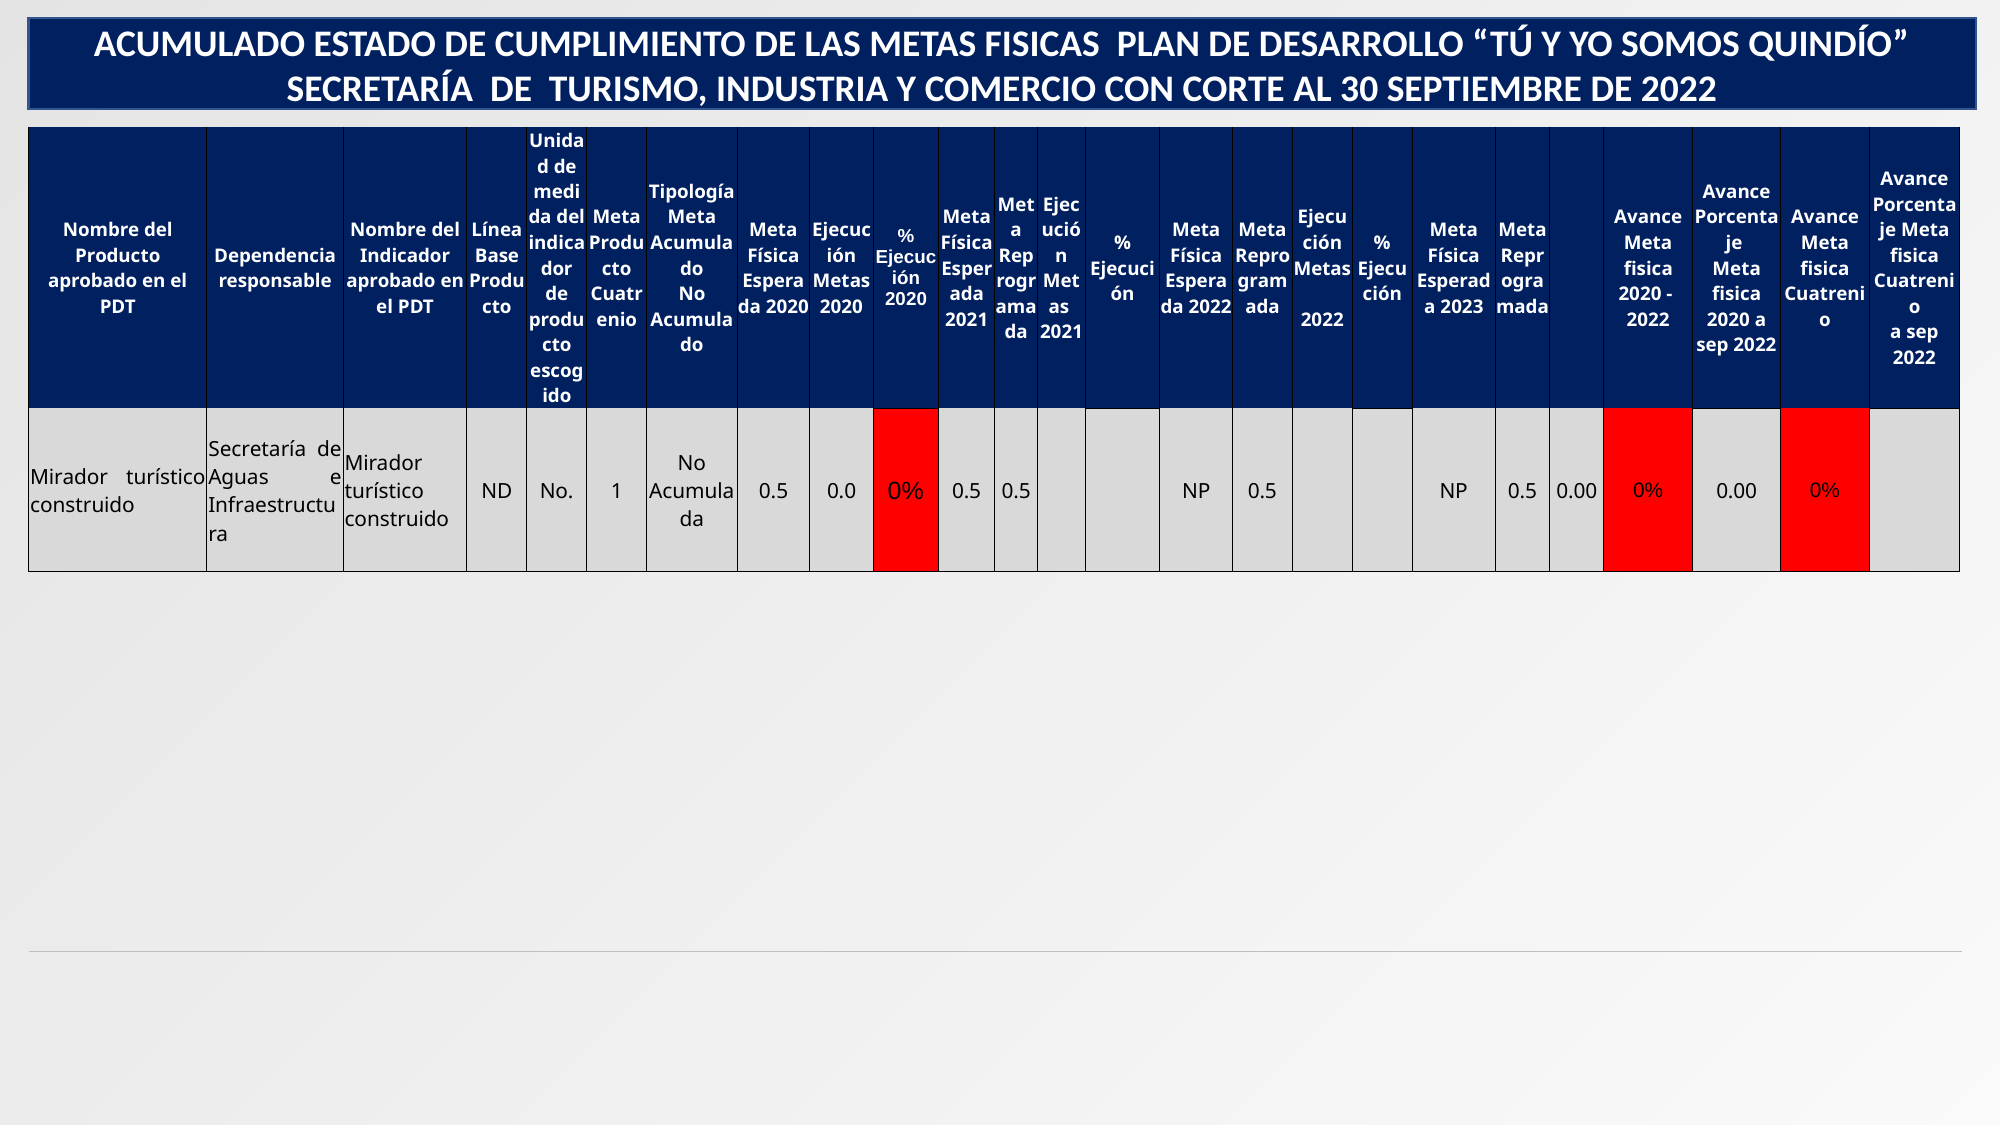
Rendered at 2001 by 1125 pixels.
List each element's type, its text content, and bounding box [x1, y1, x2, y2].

table_cell NP [1413, 408, 1495, 571]
table_cell 0% [874, 409, 938, 571]
table_cell Mirador turístico construido [29, 408, 206, 571]
table_header [1550, 127, 1603, 408]
table_header Meta Reprogramada [1233, 127, 1292, 408]
table_header Avance Porcentaje Meta fisica 2020 a sep 2022 [1693, 127, 1780, 408]
table_cell 0.5 [1496, 408, 1549, 571]
table_cell 0.0 [810, 408, 873, 571]
table_cell 0.5 [939, 408, 994, 571]
table_header % Ejecución [1086, 127, 1159, 408]
table_header Avance Meta fisica 2020 - 2022 [1604, 127, 1692, 408]
table_header Meta Física Esperada 2023 [1413, 127, 1495, 408]
table_header Nombre del Indicador aprobado en el PDT [344, 127, 466, 408]
table_cell Mirador turístico construido [344, 408, 466, 571]
table_cell 0% [1604, 408, 1692, 571]
table_cell Secretaría de Aguas e Infraestructura [207, 408, 343, 571]
table_cell No. [527, 408, 586, 571]
table_header Ejecución Metas 2020 [810, 127, 873, 408]
table_header % Ejecución [1353, 127, 1412, 408]
table_header Ejecución Metas 2022 [1293, 127, 1352, 408]
table_header Meta Física Esperada 2021 [939, 127, 994, 408]
table_header % Ejecución 2020 [874, 127, 938, 408]
table_cell ND [467, 408, 526, 571]
table_cell 0.5 [995, 408, 1037, 571]
table_header Avance Porcentaje Meta fisica Cuatrenio a sep 2022 [1870, 127, 1959, 408]
table_cell 0% [1781, 408, 1869, 571]
text_box ACUMULADO ESTADO DE CUMPLIMIENTO DE LAS METAS FISICAS PLAN DE DESARROLLO “TÚ Y YO SOMOS QUINDÍO” SECRETARÍA DE TURISMO, INDUSTRIA Y COMERCIO CON CORTE AL 30 SEPTIEMBRE DE 2022 [27, 17, 1977, 110]
table_cell [1086, 409, 1159, 571]
table_header Avance Meta fisica Cuatrenio [1781, 127, 1869, 408]
table_header Unidad de medida del indicador de producto escogido [527, 127, 586, 408]
table_cell [1870, 409, 1959, 571]
table_cell NP [1160, 408, 1232, 571]
table_header Meta Física Esperada 2022 [1160, 127, 1232, 408]
table_header Dependencia responsable [207, 127, 343, 408]
table_cell [1353, 409, 1412, 571]
table_header Tipología Meta Acumulado No Acumulado [647, 127, 737, 408]
table_cell [1038, 408, 1085, 571]
table_header Línea Base Producto [467, 127, 526, 408]
table_cell 1 [587, 408, 646, 571]
table_header Ejecución Metas 2021 [1038, 127, 1085, 408]
table_header Nombre del Producto aprobado en el PDT [29, 127, 206, 408]
table_cell 0.00 [1693, 409, 1780, 571]
table_cell [1293, 408, 1352, 571]
table_header Meta Física Esperada 2020 [738, 127, 809, 408]
table_header Meta Producto Cuatrenio [587, 127, 646, 408]
table_header Meta Reprogramada [995, 127, 1037, 408]
table_cell 0.00 [1550, 408, 1603, 571]
table_header Meta Reprogramada [1496, 127, 1549, 408]
table_cell No Acumulada [647, 408, 737, 571]
table_cell 0.5 [1233, 408, 1292, 571]
table_cell 0.5 [738, 408, 809, 571]
